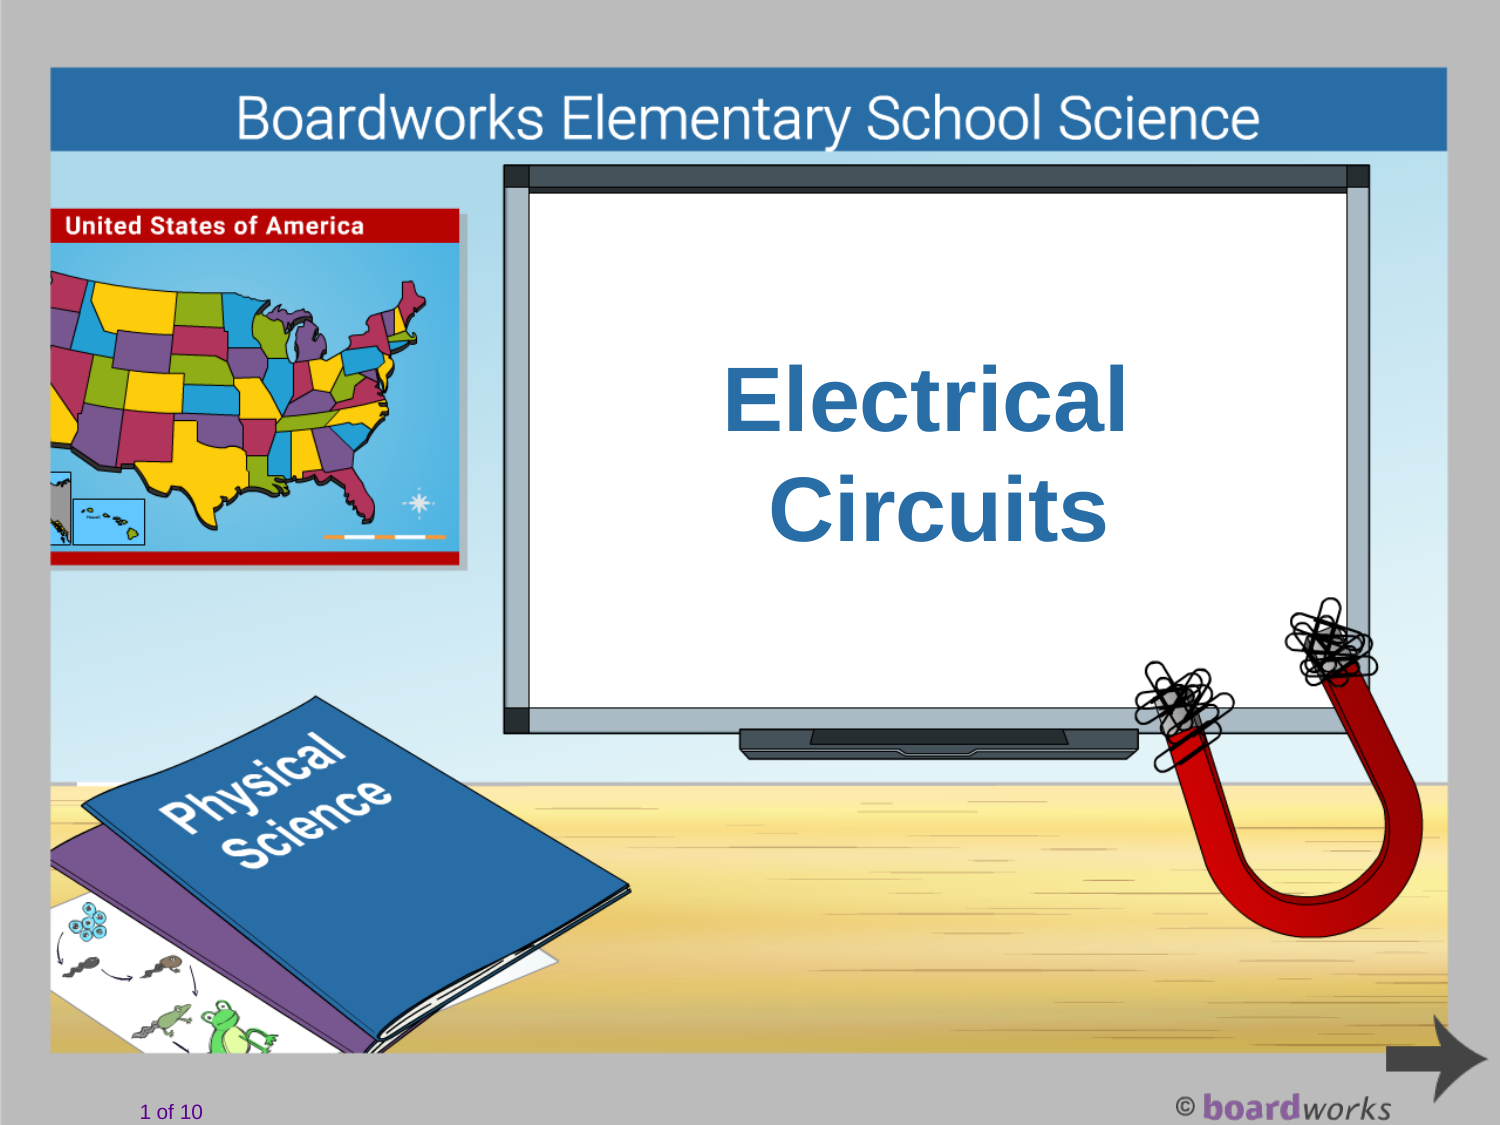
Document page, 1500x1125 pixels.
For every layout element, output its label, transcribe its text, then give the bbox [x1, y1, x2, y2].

title Electrical Circuits [529, 194, 1349, 706]
picture [0, 0, 1500, 1125]
